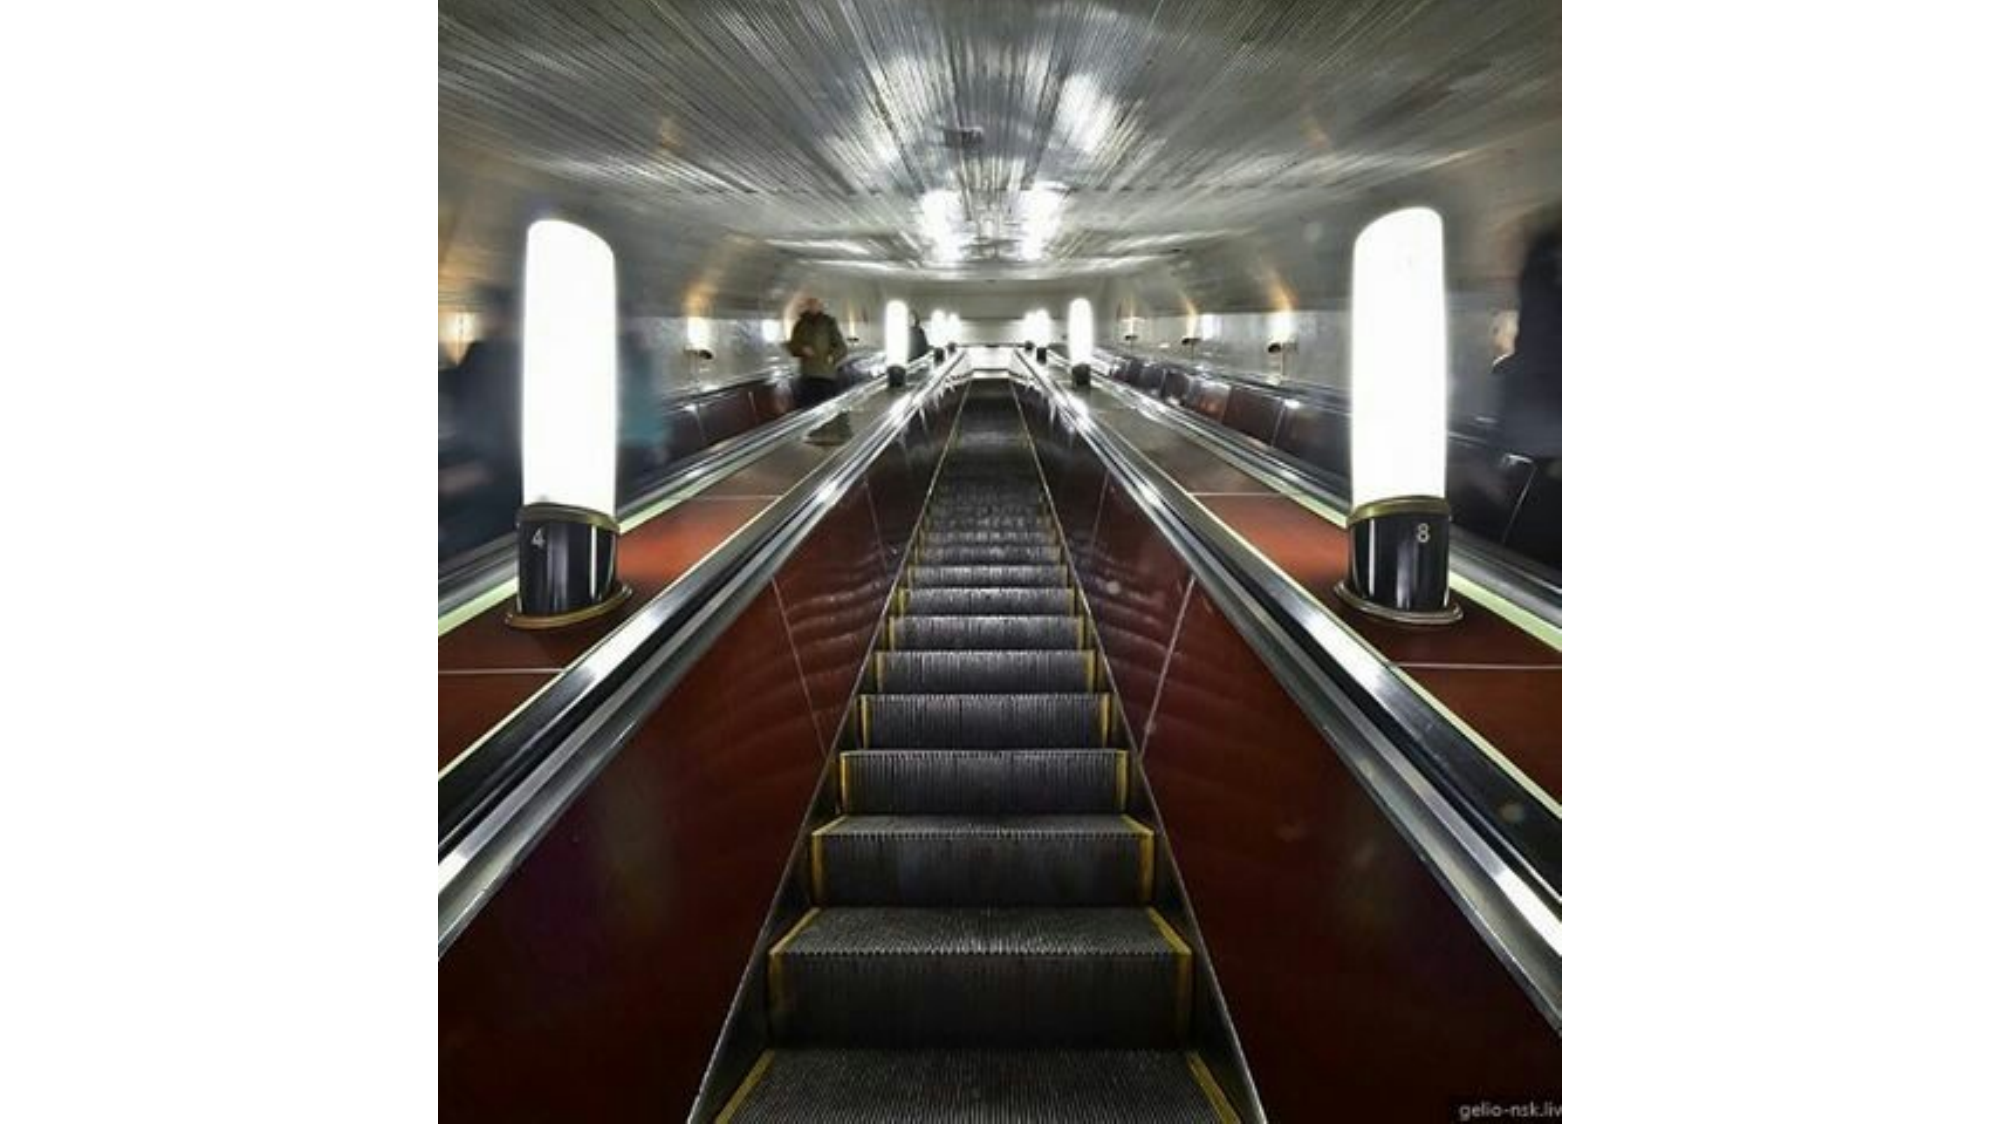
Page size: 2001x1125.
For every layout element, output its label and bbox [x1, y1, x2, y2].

picture [438, 0, 1562, 1124]
